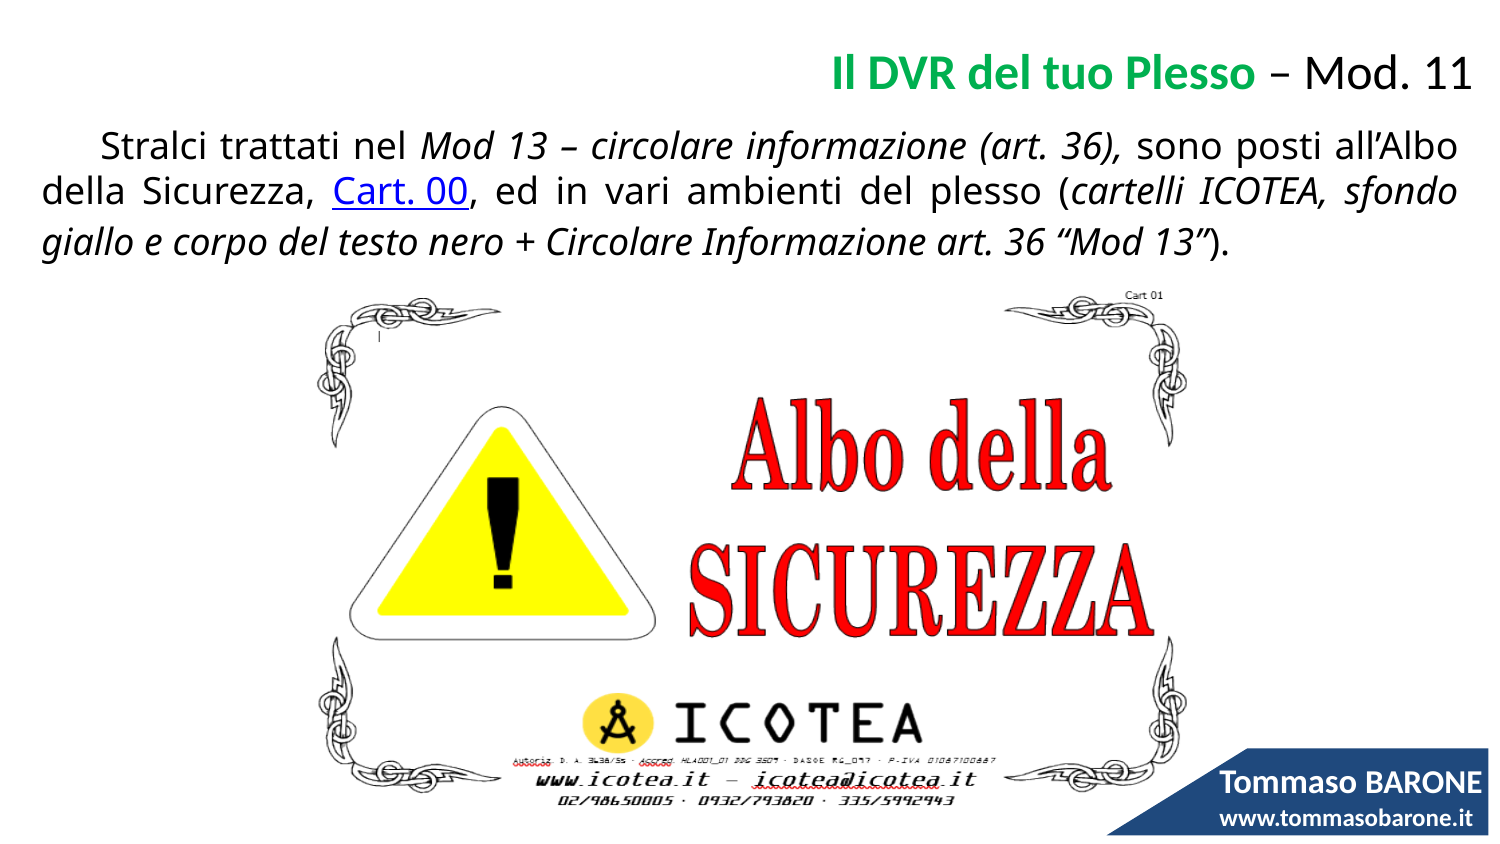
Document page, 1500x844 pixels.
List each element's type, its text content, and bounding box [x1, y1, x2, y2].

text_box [1106, 748, 1495, 836]
list Il DVR del tuo Plesso – Mod. 11 [17, 32, 1489, 103]
picture [309, 281, 1191, 811]
text_box Stralci trattati nel Mod 13 – circolare informazione (art. 36), sono posti all’Albo della Sicurezza, Cart. 00, ed in vari ambienti del plesso (cartelli ICOTEA, sfondo giallo e corpo del testo nero + Circolare Informazione art. 36 “Mod 13”). [26, 114, 1474, 271]
